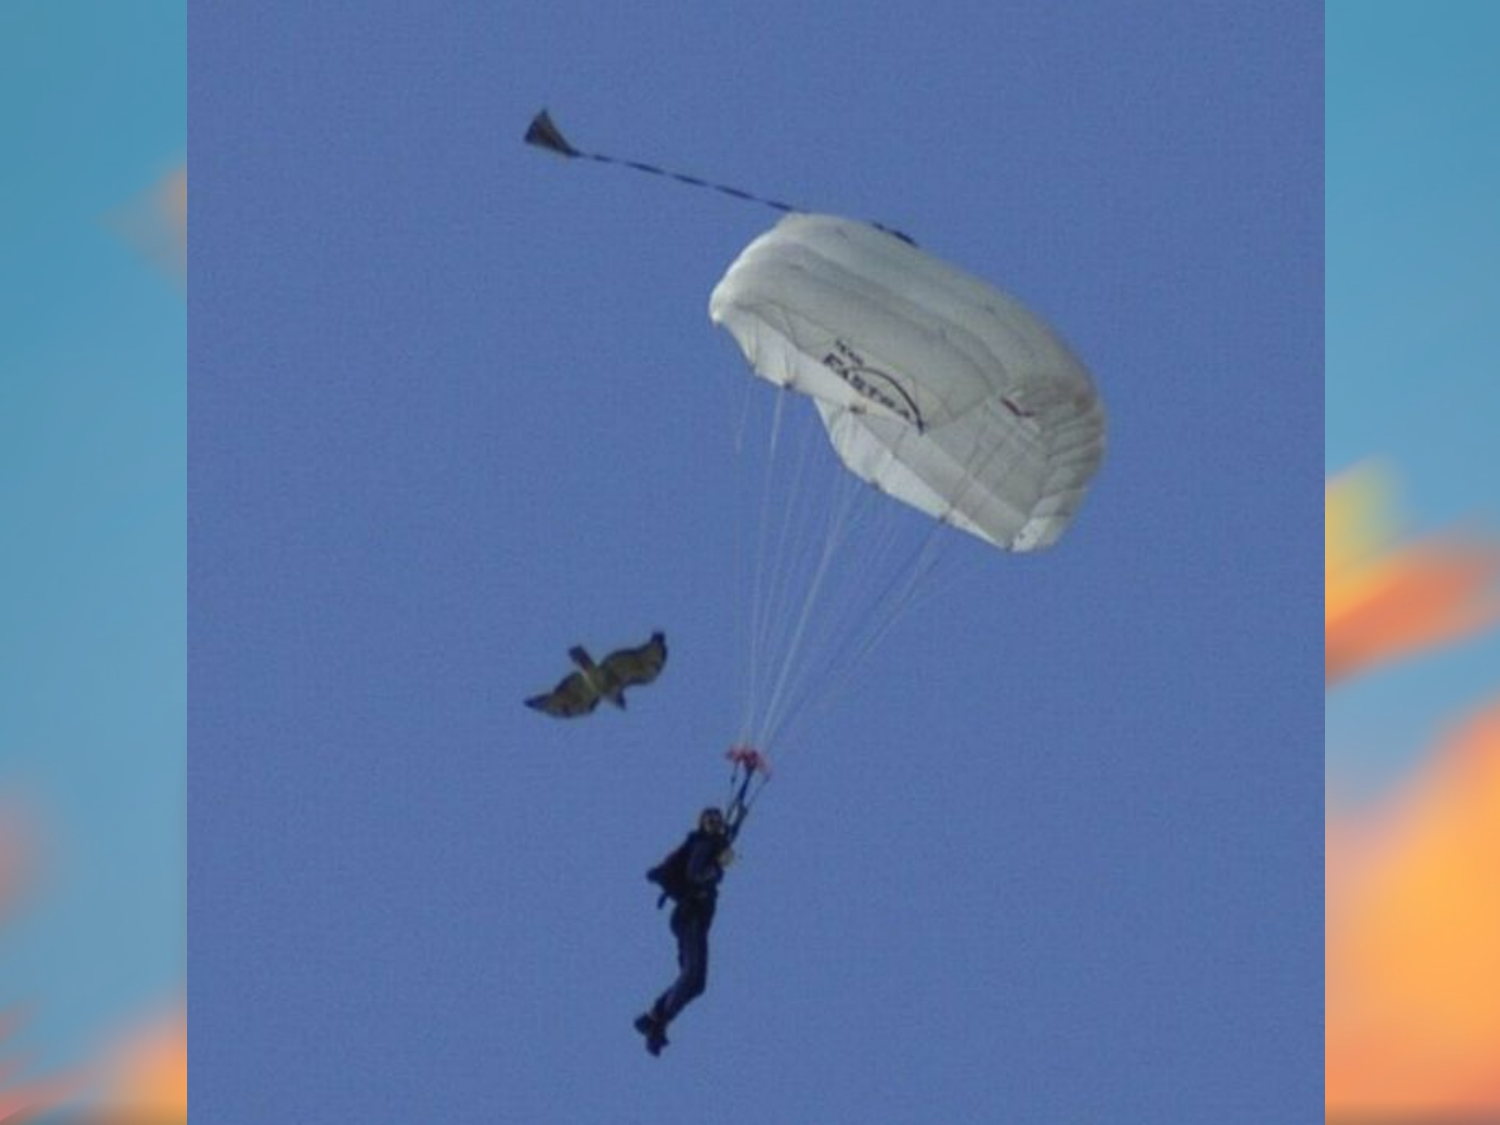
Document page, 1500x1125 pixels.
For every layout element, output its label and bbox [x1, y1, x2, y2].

picture [187, 0, 1326, 1125]
